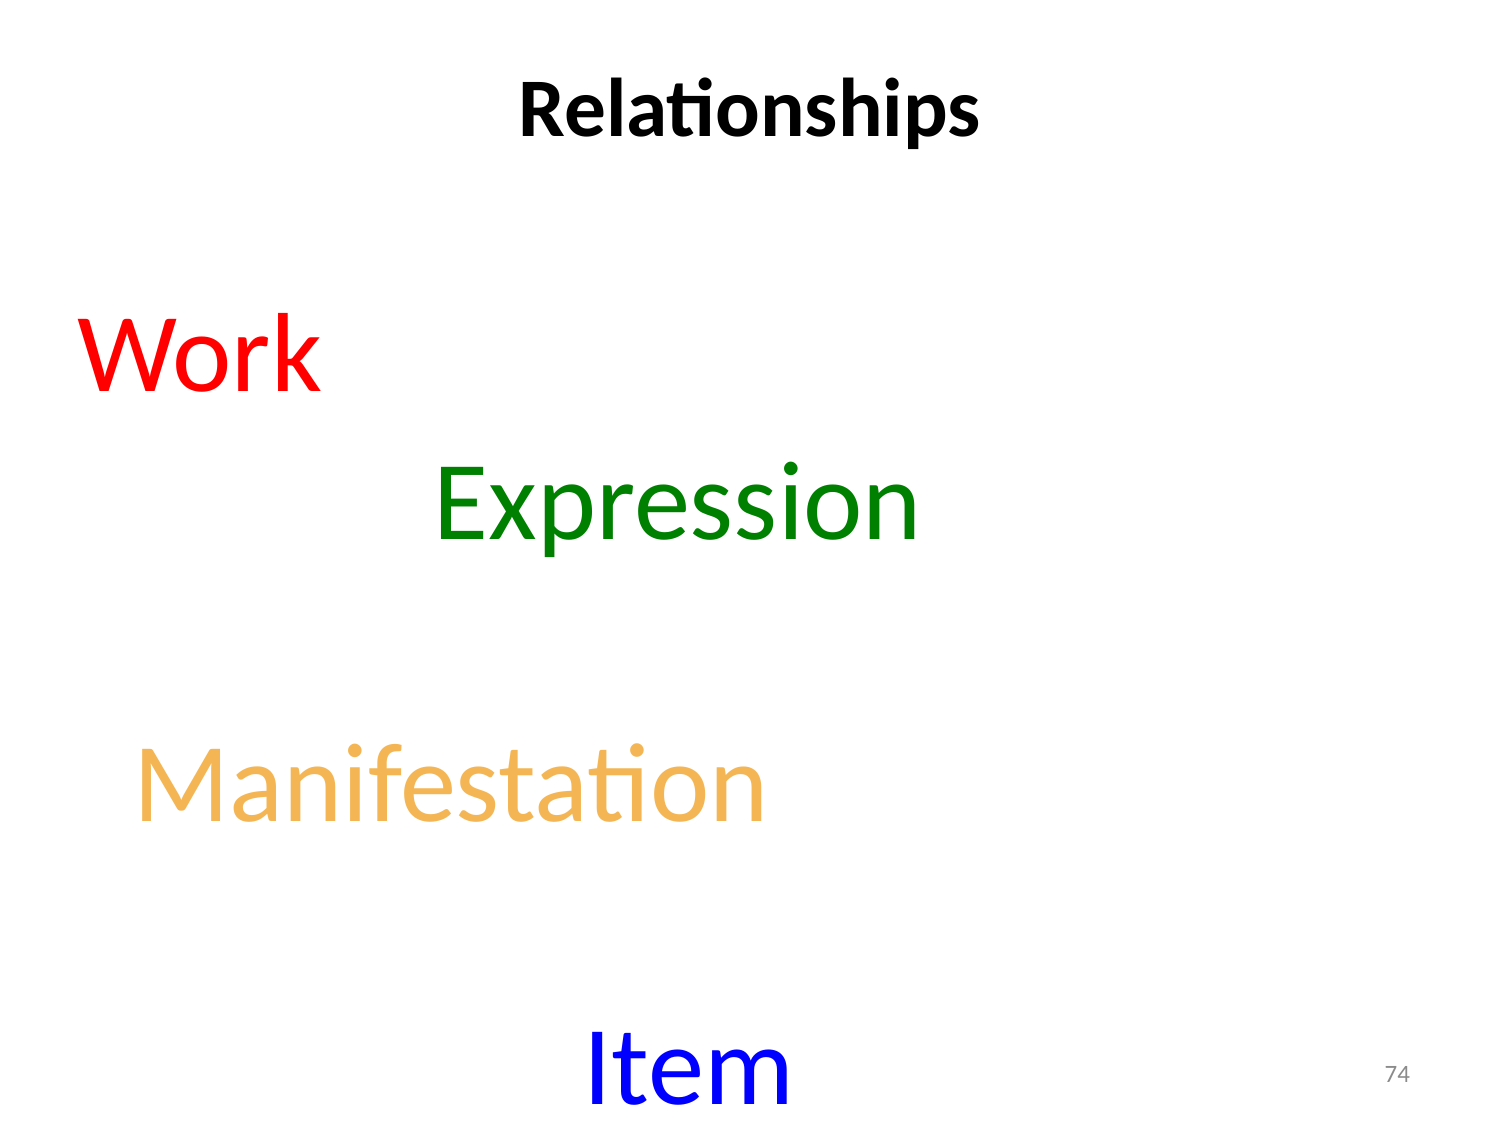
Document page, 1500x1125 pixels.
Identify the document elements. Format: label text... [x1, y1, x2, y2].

title Relationships [75, 8, 1425, 166]
slide_number 74 [1074, 1042, 1425, 1103]
list Work Expression Manifestation Item [62, 166, 1463, 1125]
